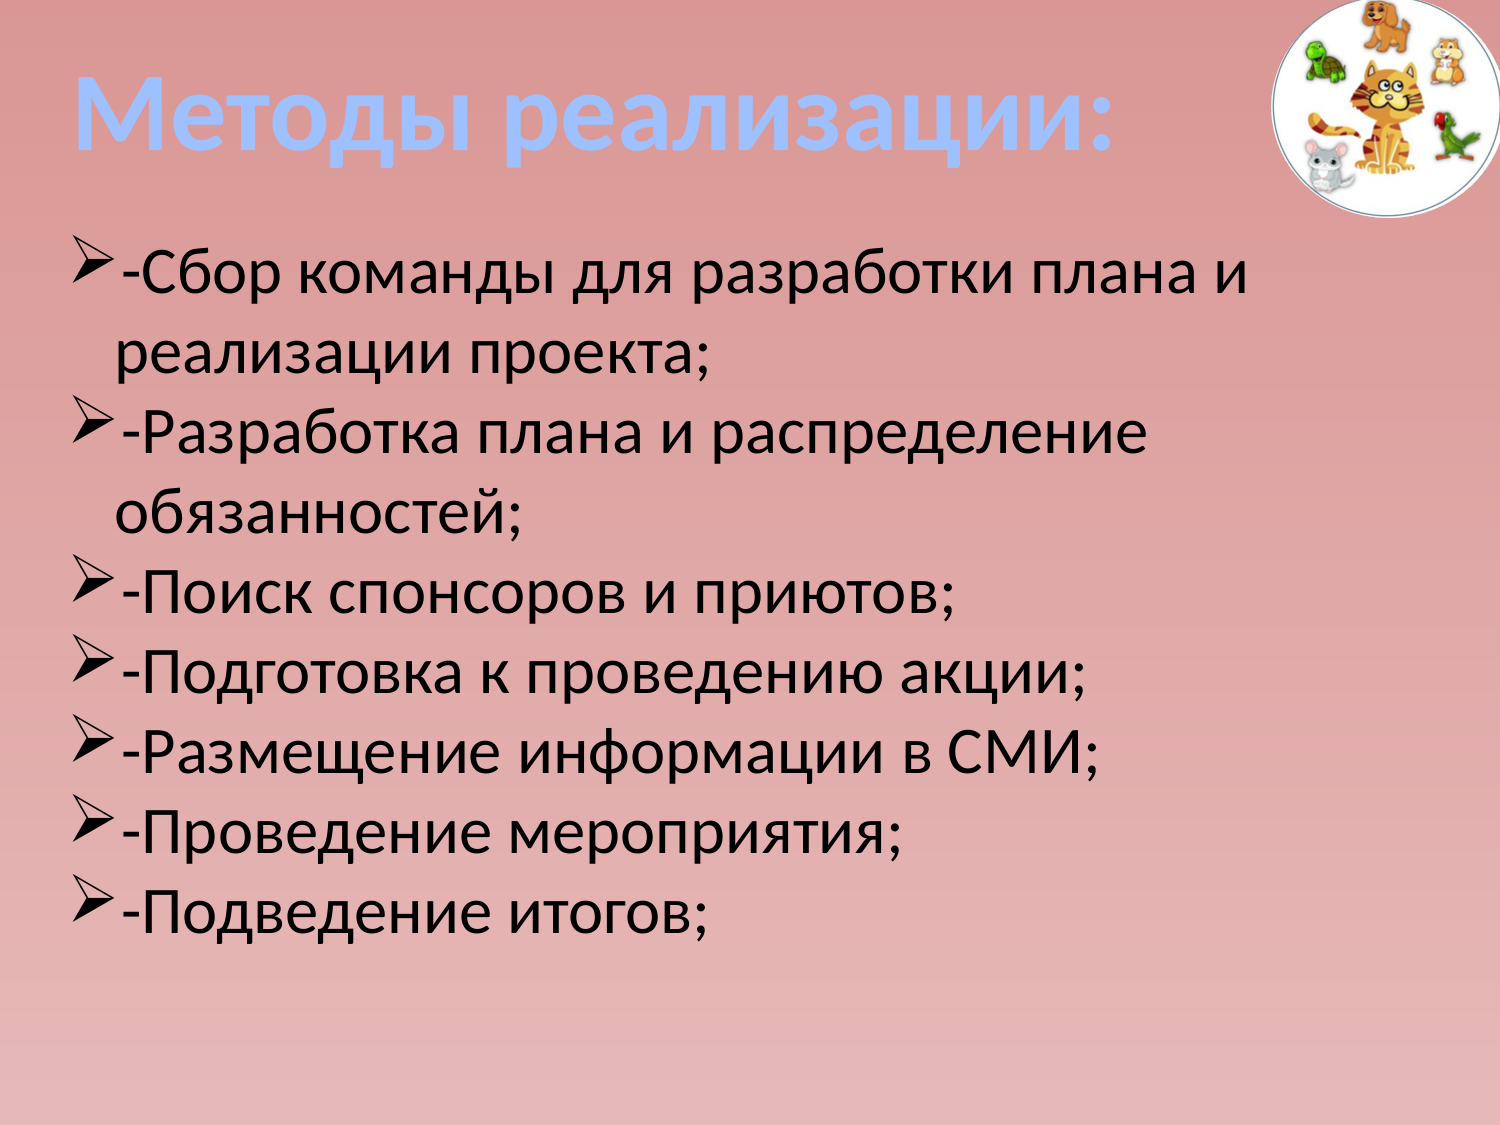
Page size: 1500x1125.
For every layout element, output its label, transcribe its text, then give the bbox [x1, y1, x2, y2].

picture [1271, 0, 1500, 218]
text_box Методы реализации: [56, 30, 1133, 181]
text_box -Сбор команды для разработки плана и реализации проекта; -Разработка плана и распределение обязанностей; -Поиск спонсоров и приютов; -Подготовка к проведению акции; -Размещение информации в СМИ; -Проведение мероприятия; -Подведение итогов; [53, 219, 1447, 1000]
